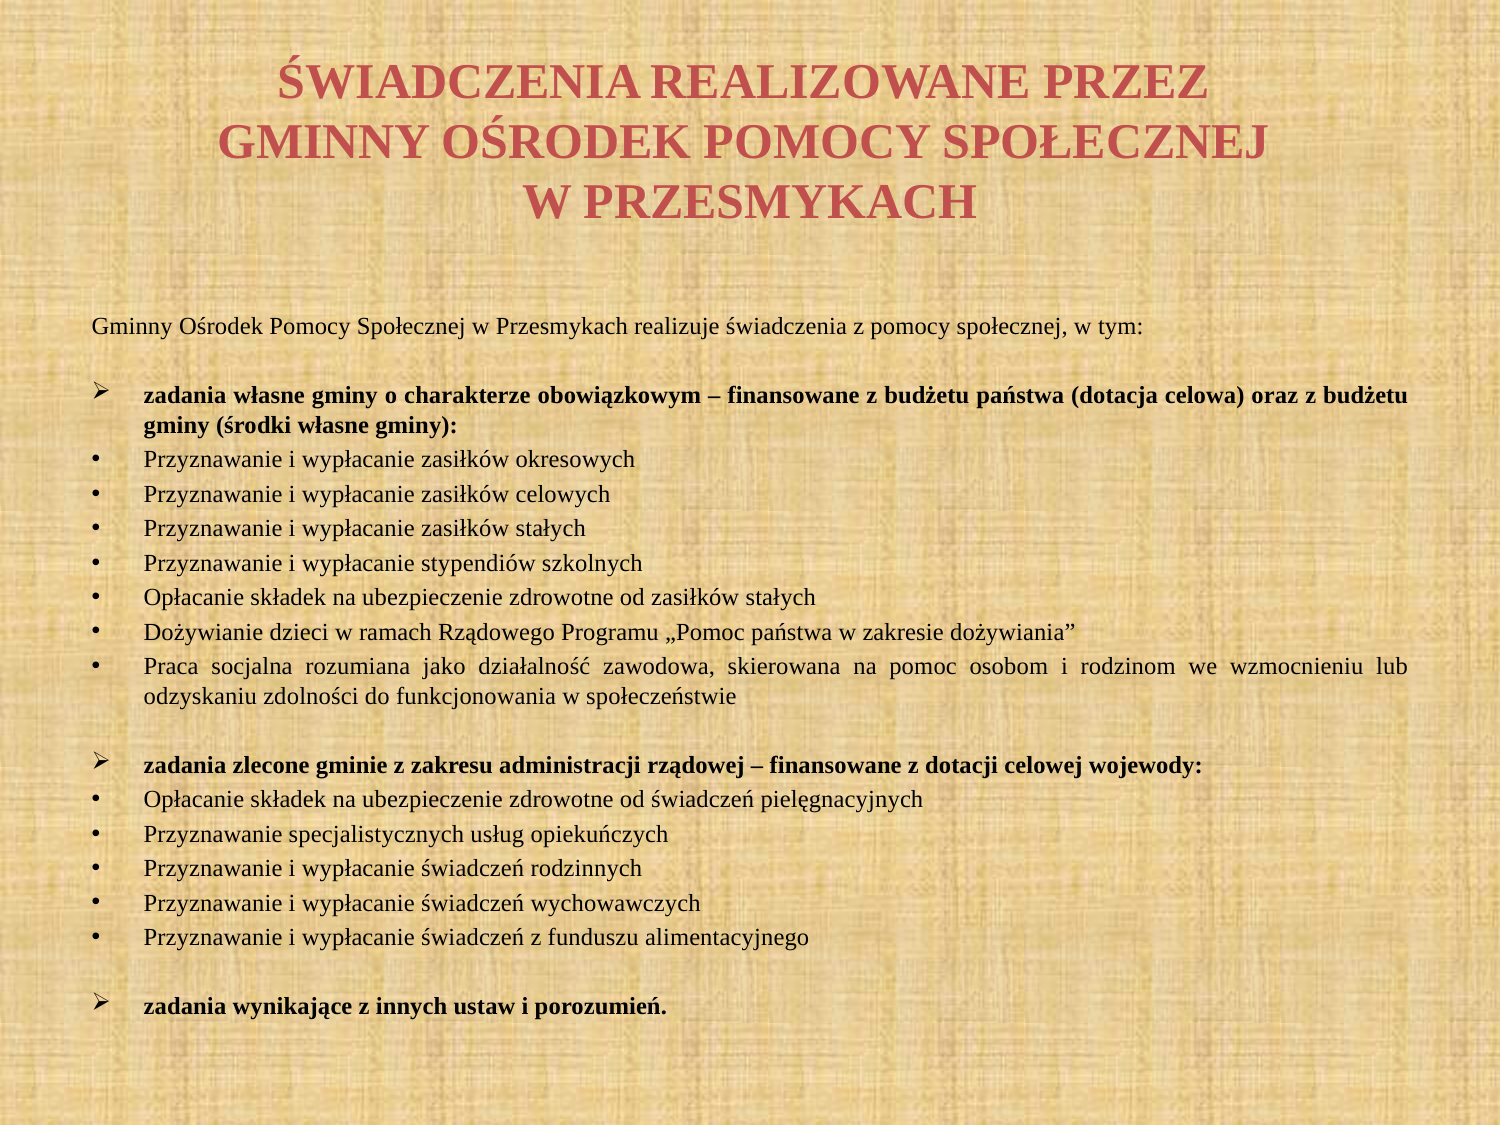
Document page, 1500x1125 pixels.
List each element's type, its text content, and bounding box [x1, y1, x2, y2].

list Gminny Ośrodek Pomocy Społecznej w Przesmykach realizuje świadczenia z pomocy społecznej, w tym: zadania własne gminy o charakterze obowiązkowym – finansowane z budżetu państwa (dotacja celowa) oraz z budżetu gminy (środki własne gminy): Przyznawanie i wypłacanie zasiłków okresowych Przyznawanie i wypłacanie zasiłków celowych Przyznawanie i wypłacanie zasiłków stałych Przyznawanie i wypłacanie stypendiów szkolnych Opłacanie składek na ubezpieczenie zdrowotne od zasiłków stałych Dożywianie dzieci w ramach Rządowego Programu „Pomoc państwa w zakresie dożywiania” Praca socjalna rozumiana jako działalność zawodowa, skierowana na pomoc osobom i rodzinom we wzmocnieniu lub odzyskaniu zdolności do funkcjonowania w społeczeństwie zadania zlecone gminie z zakresu administracji rządowej – finansowane z dotacji celowej wojewody: Opłacanie składek na ubezpieczenie zdrowotne od świadczeń pielęgnacyjnych Przyznawanie specjalistycznych usług opiekuńczych Przyznawanie i wypłacanie świadczeń rodzinnych Przyznawanie i wypłacanie świadczeń wychowawczych Przyznawanie i wypłacanie świadczeń z funduszu alimentacyjnego zadania wynikające z innych ustaw i porozumień. [76, 302, 1427, 1046]
picture [0, 0, 1500, 1125]
title ŚWIADCZENIA REALIZOWANE PRZEZ GMINNY OŚRODEK POMOCY SPOŁECZNEJ W PRZESMYKACH [75, 45, 1425, 233]
